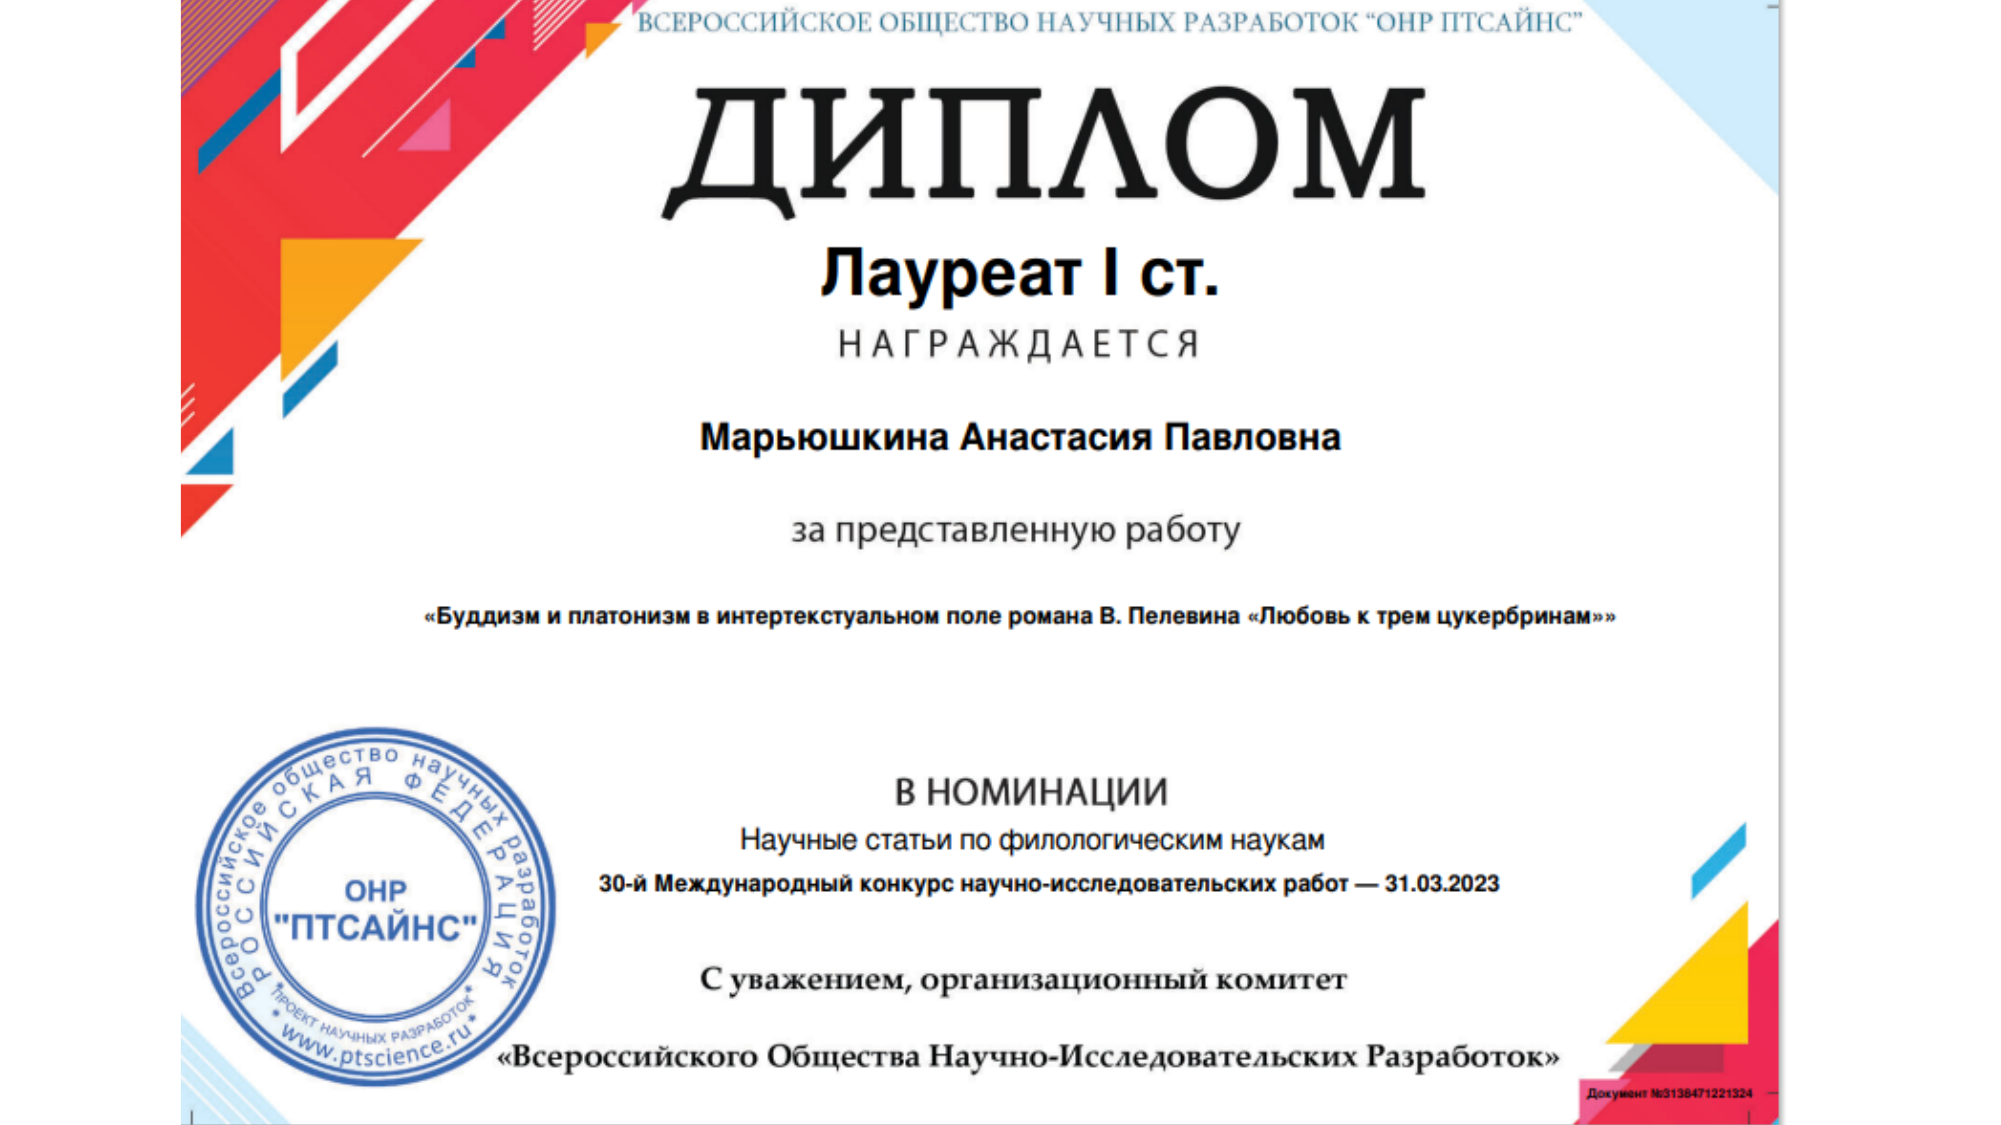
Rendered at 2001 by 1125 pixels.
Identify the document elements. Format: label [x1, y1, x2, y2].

list [180, 0, 1787, 1125]
